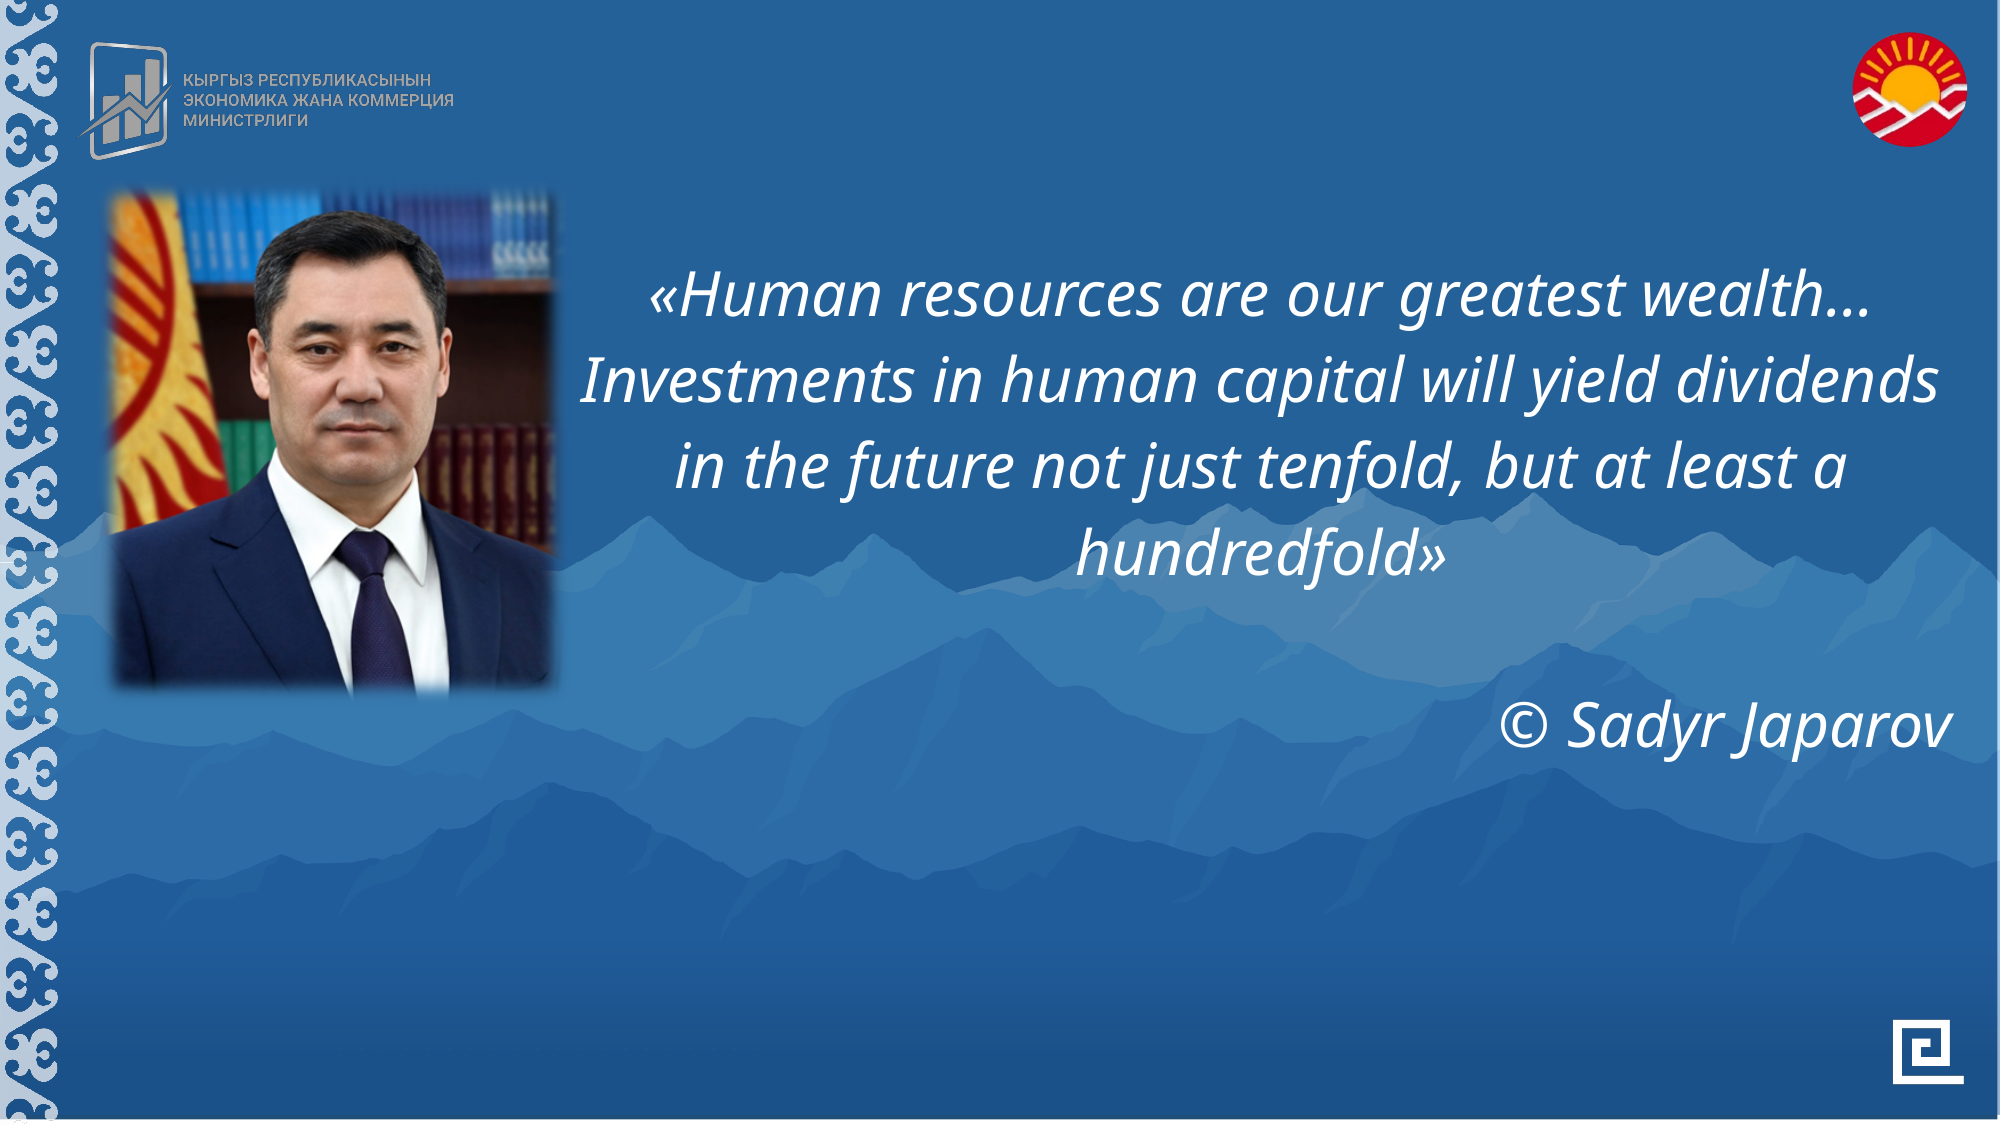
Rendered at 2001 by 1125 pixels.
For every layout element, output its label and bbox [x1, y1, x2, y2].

text_box [0, 0, 2000, 1125]
picture [1852, 31, 1968, 148]
picture [94, 177, 573, 708]
picture [76, 42, 454, 161]
picture [1881, 1010, 1969, 1091]
